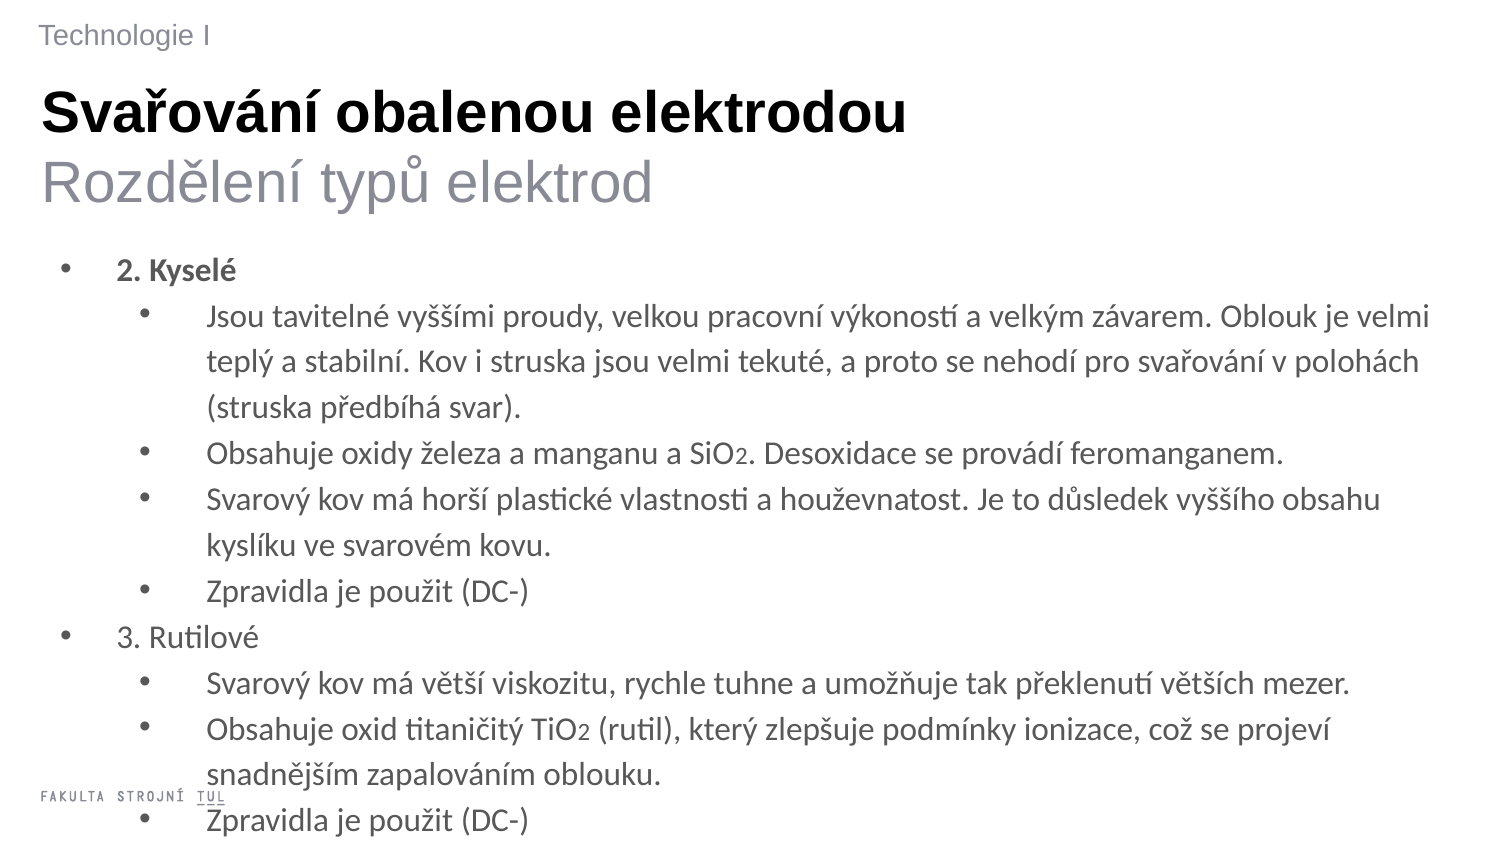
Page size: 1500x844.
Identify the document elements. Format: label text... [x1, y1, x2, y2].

list Technologie I [18, 15, 1260, 76]
text_box Svařování obalenou elektrodou Rozdělení typů elektrod [41, 58, 1282, 148]
list 2. Kyselé Jsou tavitelné vyššími proudy, velkou pracovní výkoností a velkým závarem. Oblouk je velmi teplý a stabilní. Kov i struska jsou velmi tekuté, a proto se nehodí pro svařování v polohách (struska předbíhá svar). Obsahuje oxidy železa a manganu a SiO2. Desoxidace se provádí feromanganem. Svarový kov má horší plastické vlastnosti a houževnatost. Je to důsledek vyššího obsahu kyslíku ve svarovém kovu. Zpravidla je použit (DC-) 3. Rutilové Svarový kov má větší viskozitu, rychle tuhne a umožňuje tak překlenutí větších mezer. Obsahuje oxid titaničitý TiO2 (rutil), který zlepšuje podmínky ionizace, což se projeví snadnějším zapalováním oblouku. Zpravidla je použit (DC-) [40, 226, 1475, 476]
